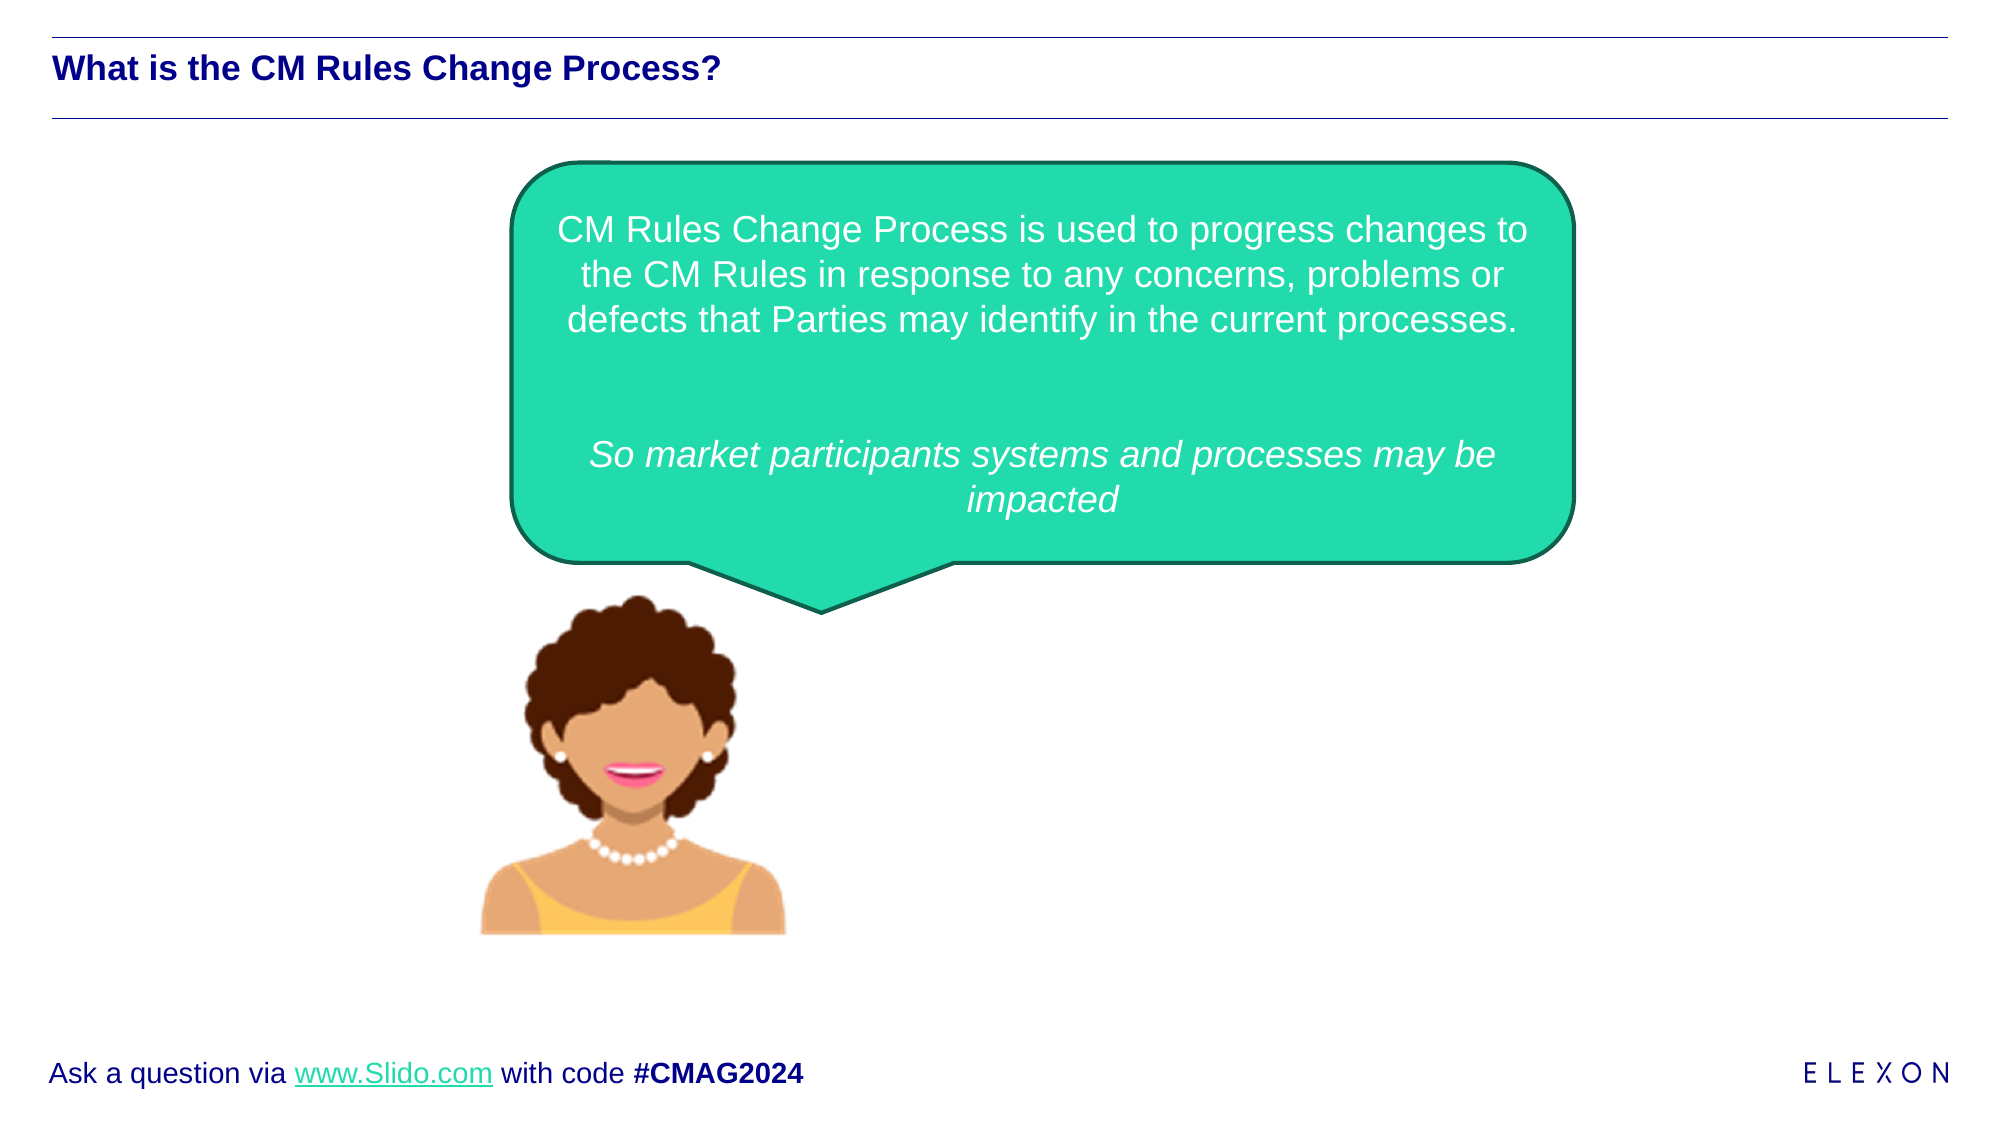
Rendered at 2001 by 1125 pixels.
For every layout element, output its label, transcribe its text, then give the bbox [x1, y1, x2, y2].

title What is the CM Rules Change Process? [52, 45, 1948, 119]
picture [1805, 1062, 1948, 1083]
picture [404, 516, 903, 991]
text_box CM Rules Change Process is used to progress changes to the CM Rules in response to any concerns, problems or defects that Parties may identify in the current processes. So market participants systems and processes may be impacted [509, 160, 1577, 583]
